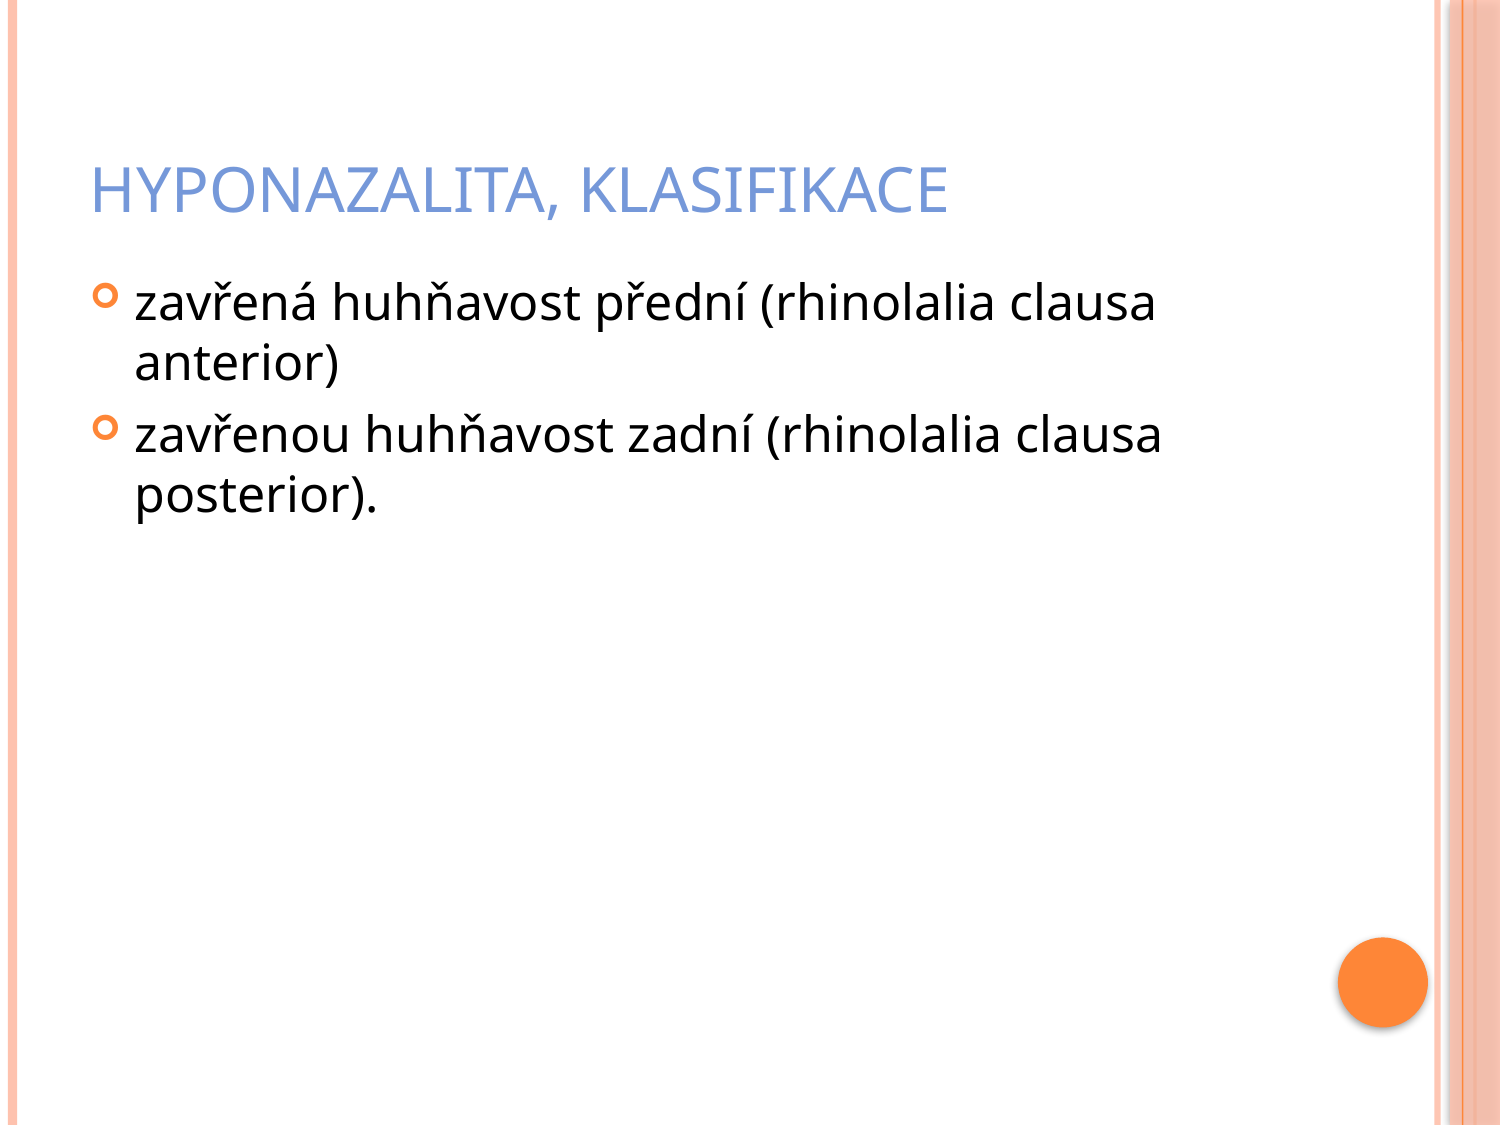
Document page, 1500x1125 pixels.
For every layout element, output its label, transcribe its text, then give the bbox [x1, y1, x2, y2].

title Hyponazalita, klasifikace [75, 45, 1300, 233]
list zavřená huhňavost přední (rhinolalia clausa anterior) zavřenou huhňavost zadní (rhinolalia clausa posterior). [75, 262, 1300, 1062]
